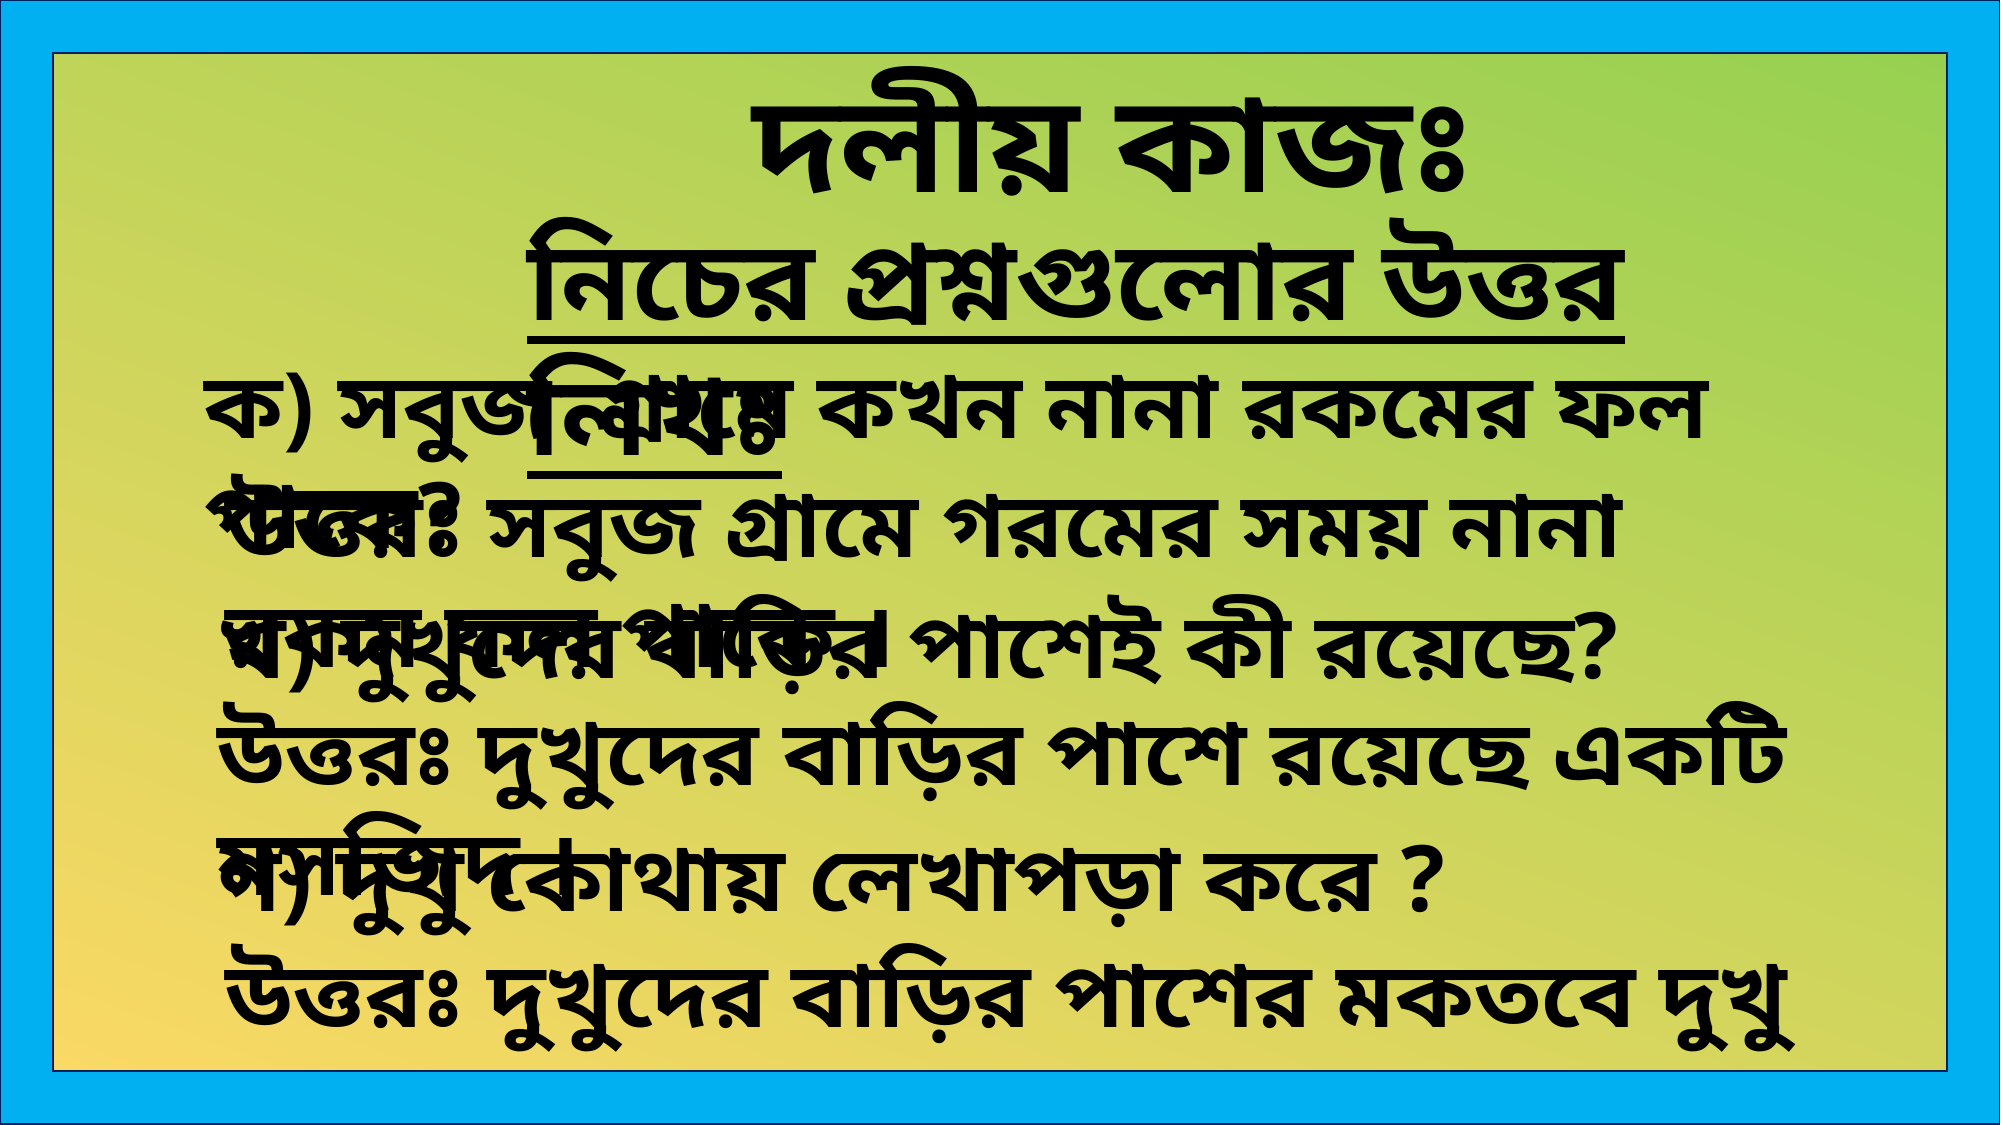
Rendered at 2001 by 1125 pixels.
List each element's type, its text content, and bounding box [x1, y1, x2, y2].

text_box খ) দুখুদের বাড়ির পাশেই কী রয়েছে? [202, 579, 211, 686]
text_box গ) দুখু কোথায় লেখাপড়া করে ? [202, 922, 1946, 937]
text_box উত্তরঃ সবুজ গ্রামে গরমের সময় নানা রকম ফল পাকে । [211, 458, 1823, 686]
text_box উত্তরঃ দুখুদের বাড়ির পাশের মকতবে দুখু লেখাপড়া করে । [211, 927, 1883, 1070]
text_box নিচের প্রশ্নগুলোর উত্তর লিখঃ [512, 200, 1644, 339]
text_box উত্তরঃ দুখুদের বাড়ির পাশে রয়েছে একটি মসজিদ । [202, 686, 1946, 922]
text_box [0, 0, 2000, 1125]
text_box ক) সবুজ গ্রামে কখন নানা রকমের ফল পাকে? [189, 339, 1946, 575]
text_box দলীয় কাজঃ [737, 47, 1501, 227]
